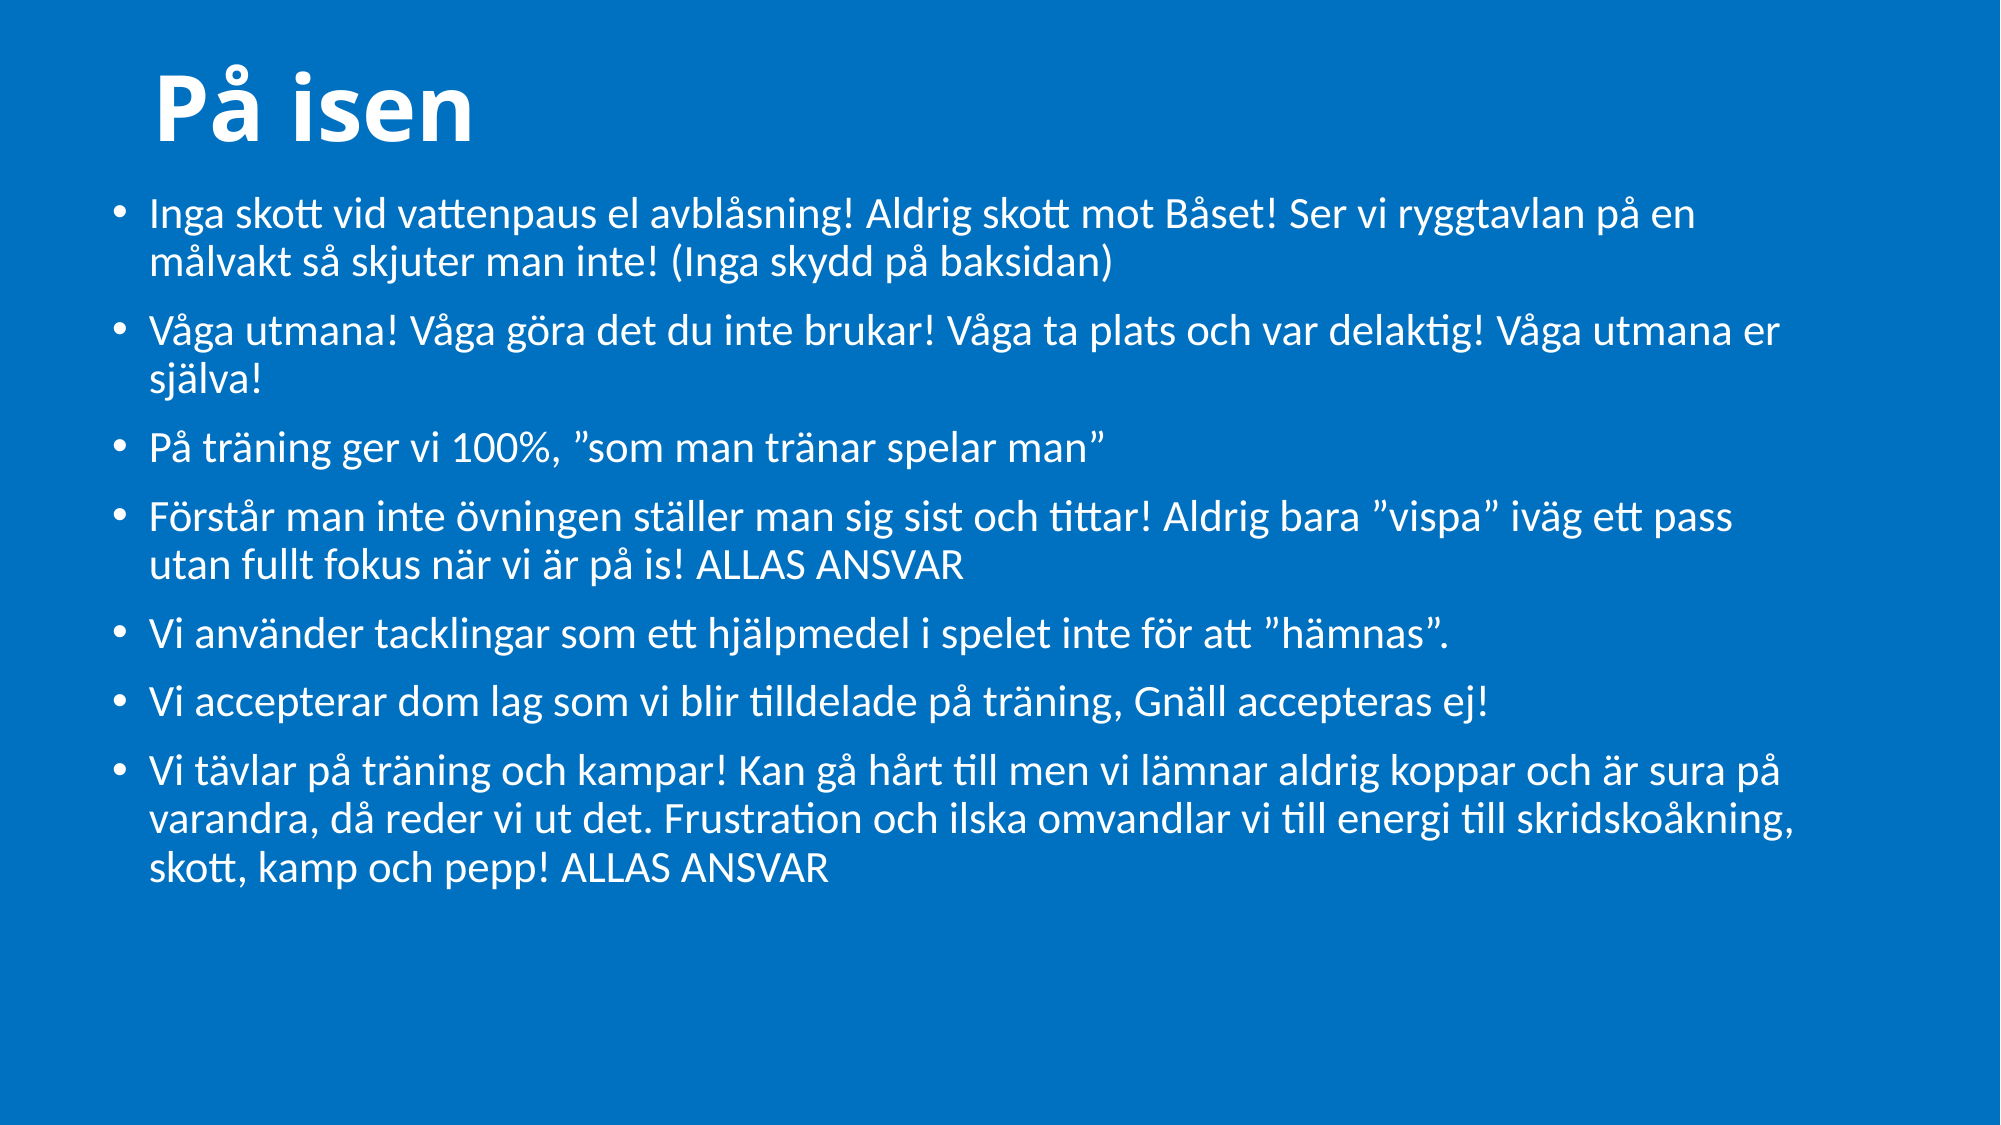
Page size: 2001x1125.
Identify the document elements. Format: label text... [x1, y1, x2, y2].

list Inga skott vid vattenpaus el avblåsning! Aldrig skott mot Båset! Ser vi ryggtavlan på en målvakt så skjuter man inte! (Inga skydd på baksidan) Våga utmana! Våga göra det du inte brukar! Våga ta plats och var delaktig! Våga utmana er själva! På träning ger vi 100%, ”som man tränar spelar man” Förstår man inte övningen ställer man sig sist och tittar! Aldrig bara ”vispa” iväg ett pass utan fullt fokus när vi är på is! ALLAS ANSVAR Vi använder tacklingar som ett hjälpmedel i spelet inte för att ”hämnas”. Vi accepterar dom lag som vi blir tilldelade på träning, Gnäll accepteras ej! Vi tävlar på träning och kampar! Kan gå hårt till men vi lämnar aldrig koppar och är sura på varandra, då reder vi ut det. Frustration och ilska omvandlar vi till energi till skridskoåkning, skott, kamp och pepp! ALLAS ANSVAR [97, 181, 1838, 905]
title På isen [137, 3, 1863, 221]
